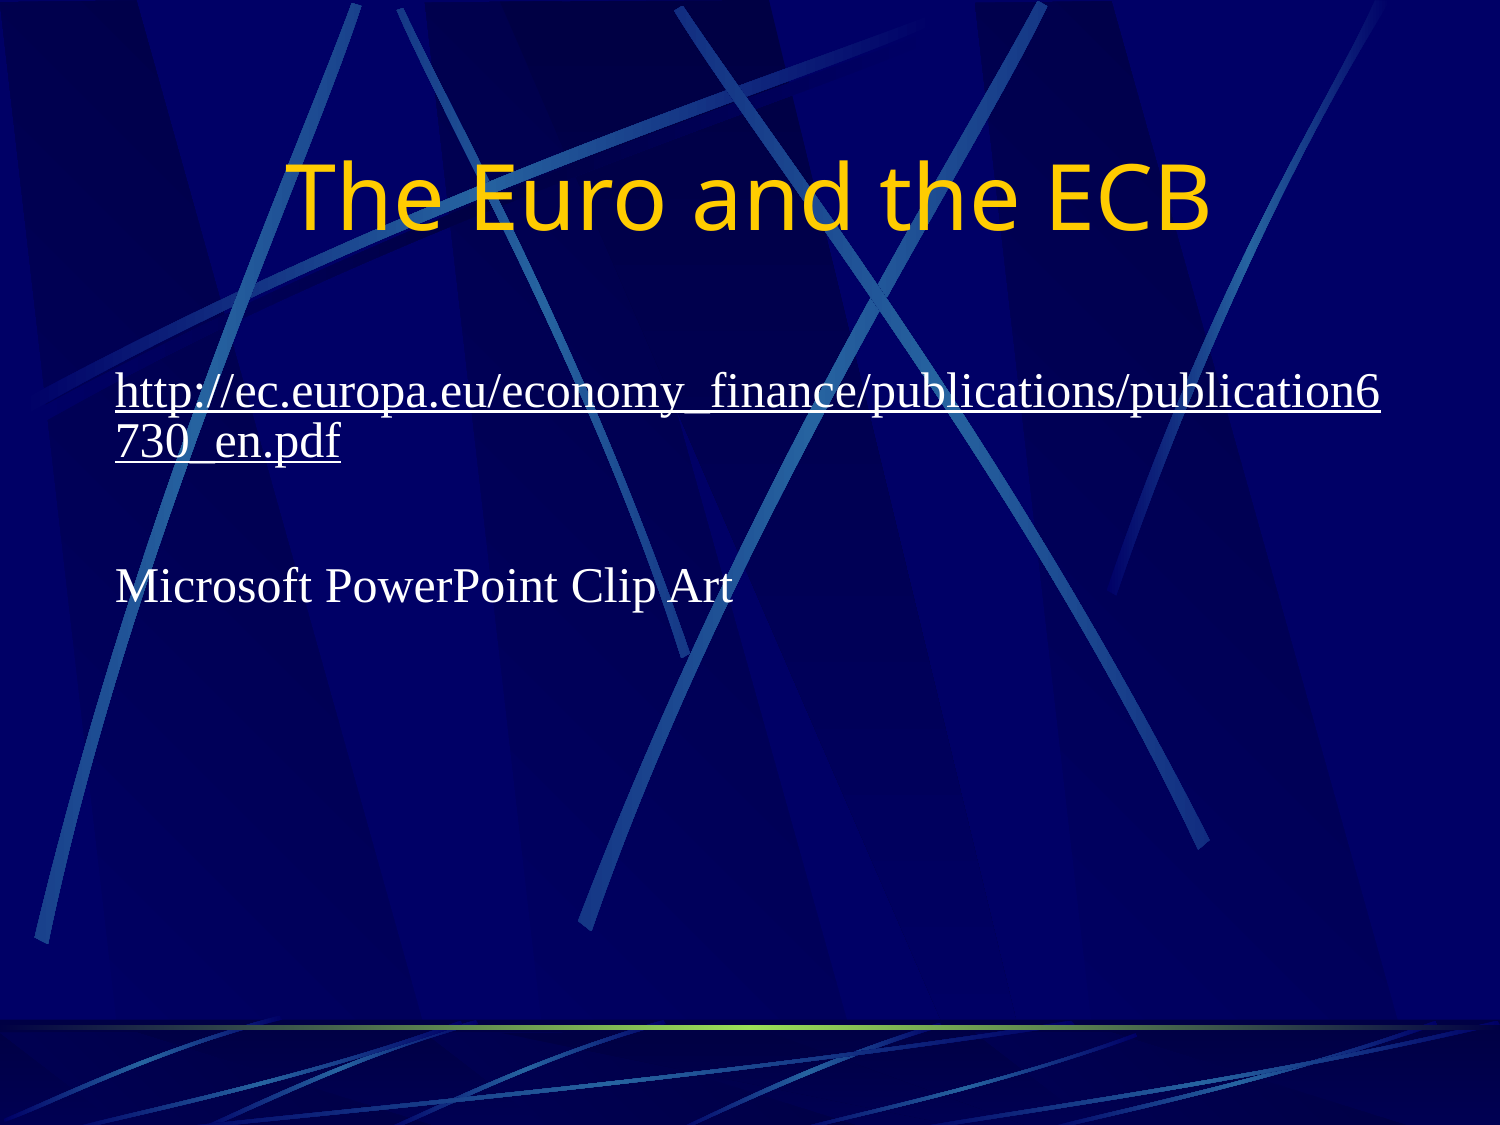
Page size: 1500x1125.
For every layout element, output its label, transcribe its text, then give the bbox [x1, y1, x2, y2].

text_box http://ec.europa.eu/economy_finance/publications/publication6730_en.pdf Microsoft PowerPoint Clip Art [99, 350, 1400, 570]
title The Euro and the ECB [112, 131, 1388, 257]
